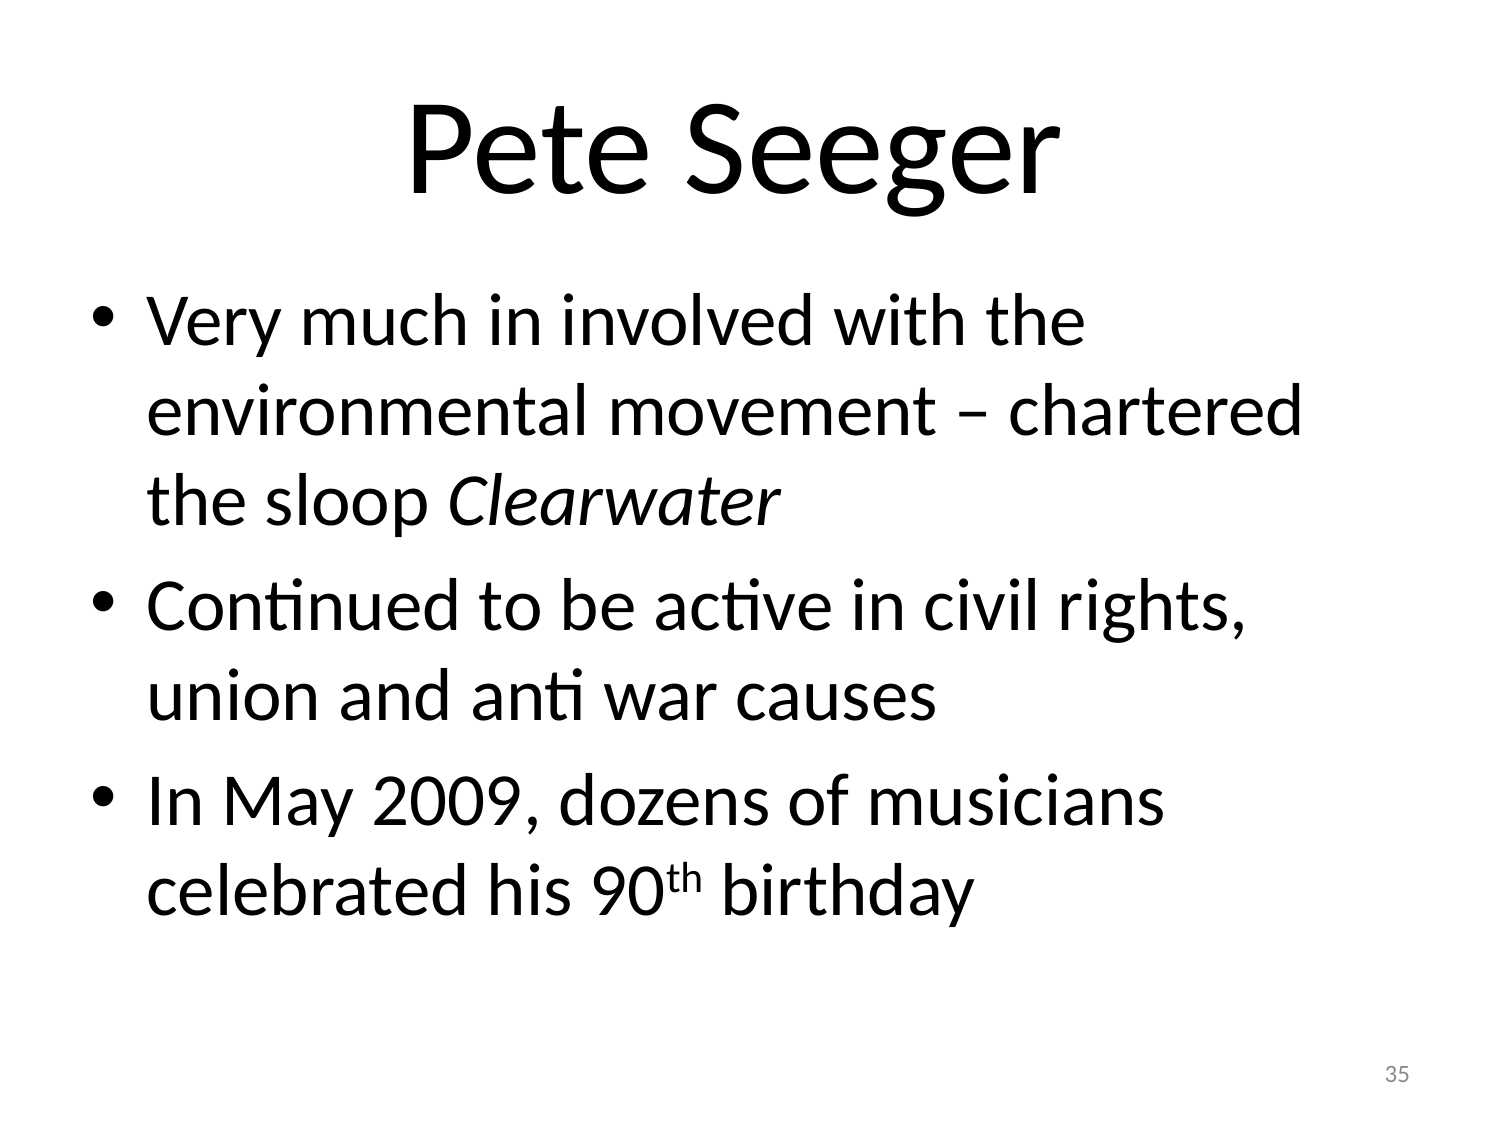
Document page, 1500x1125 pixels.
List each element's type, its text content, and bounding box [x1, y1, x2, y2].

slide_number 35 [1074, 1042, 1425, 1103]
list Very much in involved with the environmental movement – chartered the sloop Clearwater Continued to be active in civil rights, union and anti war causes In May 2009, dozens of musicians celebrated his 90th birthday [75, 262, 1425, 1005]
title Pete Seeger [75, 45, 1425, 233]
